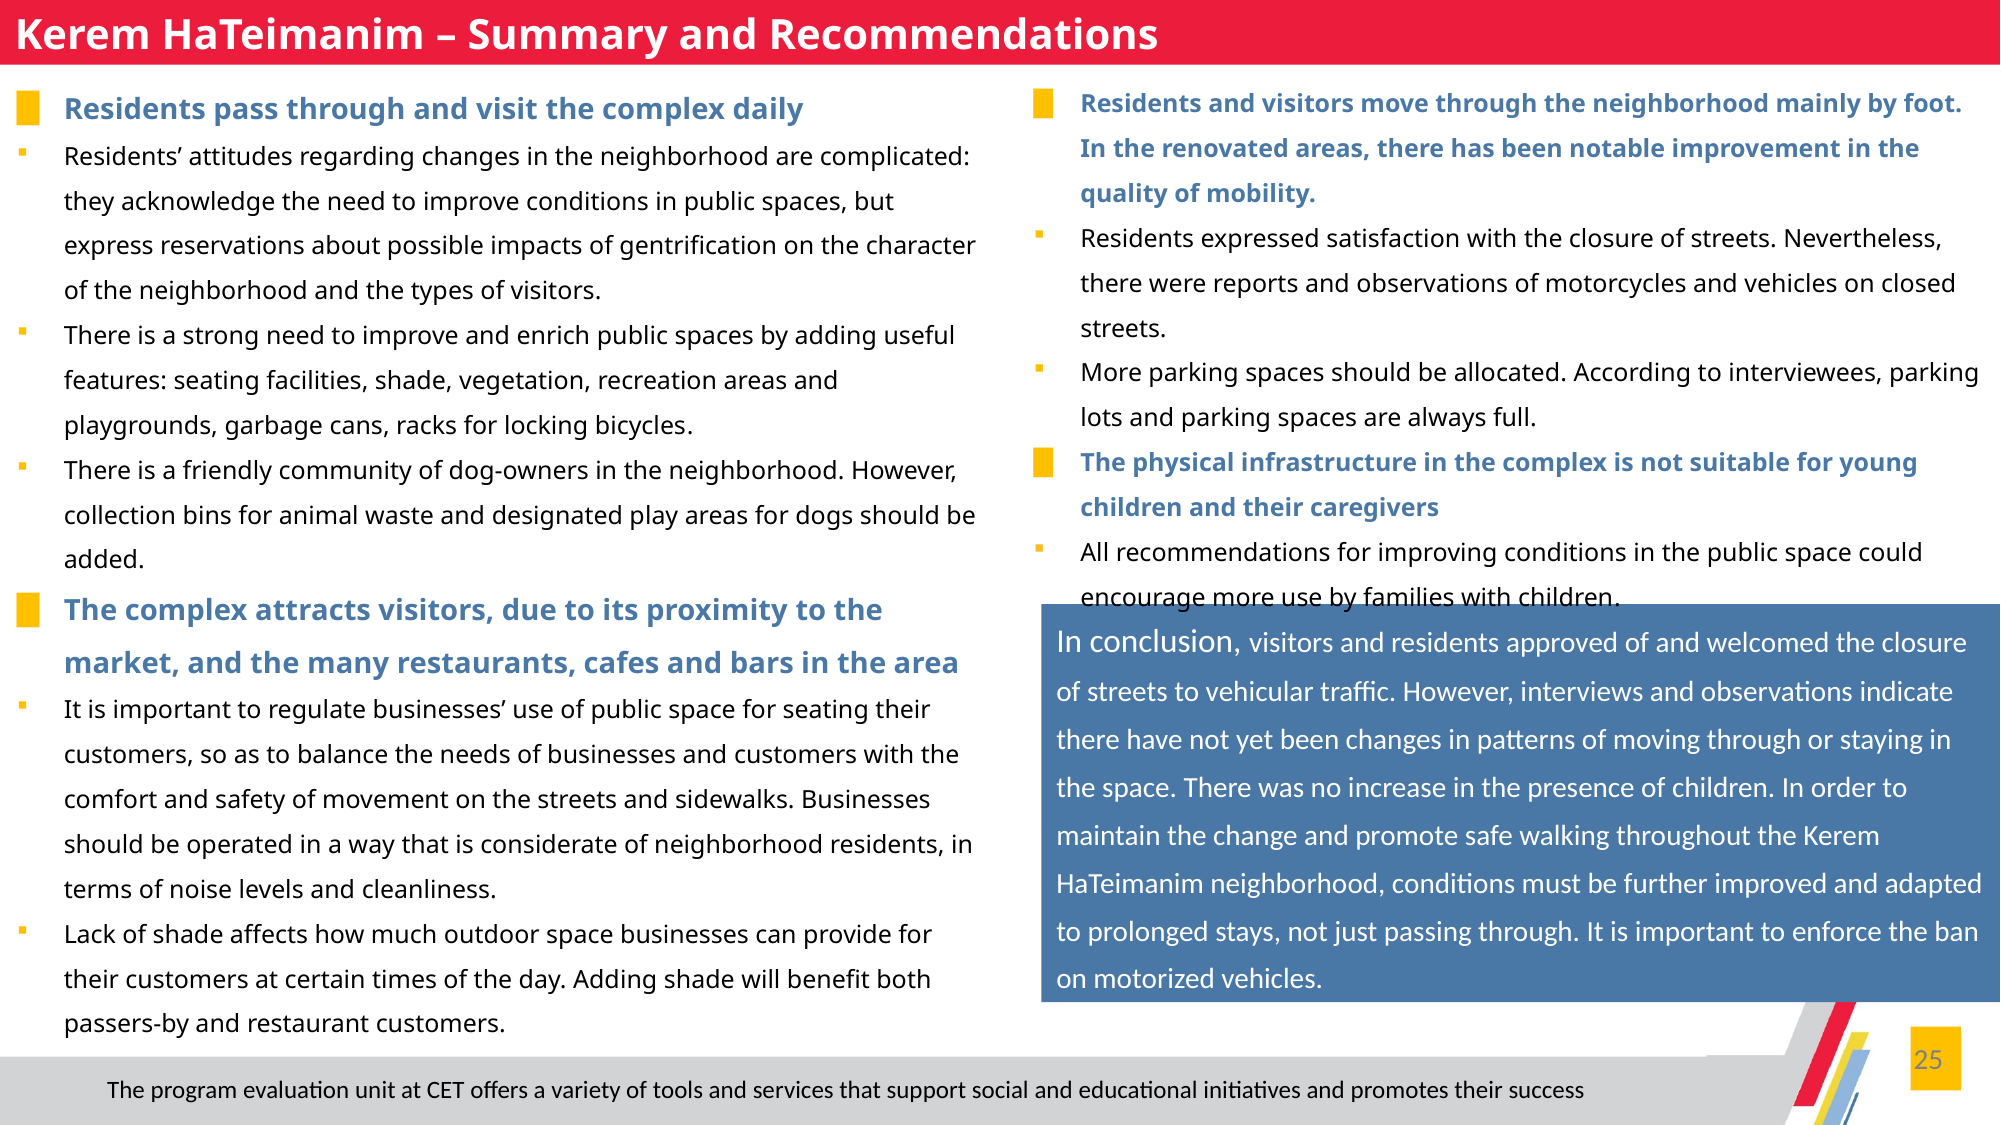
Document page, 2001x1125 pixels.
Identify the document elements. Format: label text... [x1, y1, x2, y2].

text_box In conclusion, visitors and residents approved of and welcomed the closure of streets to vehicular traffic. However, interviews and observations indicate there have not yet been changes in patterns of moving through or staying in the space. There was no increase in the presence of children. In order to maintain the change and promote safe walking throughout the Kerem HaTeimanim neighborhood, conditions must be further improved and adapted to prolonged stays, not just passing through. It is important to enforce the ban on motorized vehicles. [1041, 664, 2000, 1003]
picture [1706, 1003, 1889, 1125]
text_box Residents pass through and visit the complex daily Residents’ attitudes regarding changes in the neighborhood are complicated: they acknowledge the need to improve conditions in public spaces, but express reservations about possible impacts of gentrification on the character of the neighborhood and the types of visitors. There is a strong need to improve and enrich public spaces by adding useful features: seating facilities, shade, vegetation, recreation areas and playgrounds, garbage cans, racks for locking bicycles. There is a friendly community of dog-owners in the neighborhood. However, collection bins for animal waste and designated play areas for dogs should be added. The complex attracts visitors, due to its proximity to the market, and the many restaurants, cafes and bars in the area It is important to regulate businesses’ use of public space for seating their customers, so as to balance the needs of businesses and customers with the comfort and safety of movement on the streets and sidewalks. Businesses should be operated in a way that is considerate of neighborhood residents, in terms of noise levels and cleanliness. Lack of shade affects how much outdoor space businesses can provide for their customers at certain times of the day. Adding shade will benefit both passers-by and restaurant customers. [2, 65, 997, 1046]
text_box Residents and visitors move through the neighborhood mainly by foot. In the renovated areas, there has been notable improvement in the quality of mobility. Residents expressed satisfaction with the closure of streets. Nevertheless, there were reports and observations of motorcycles and vehicles on closed streets. More parking spaces should be allocated. According to interviewees, parking lots and parking spaces are always full. The physical infrastructure in the complex is not suitable for young children and their caregivers All recommendations for improving conditions in the public space could encourage more use by families with children. [1018, 65, 2000, 664]
slide_number 25 [1853, 1028, 1959, 1088]
text_box Kerem HaTeimanim – Summary and Recommendations [0, 0, 2000, 65]
